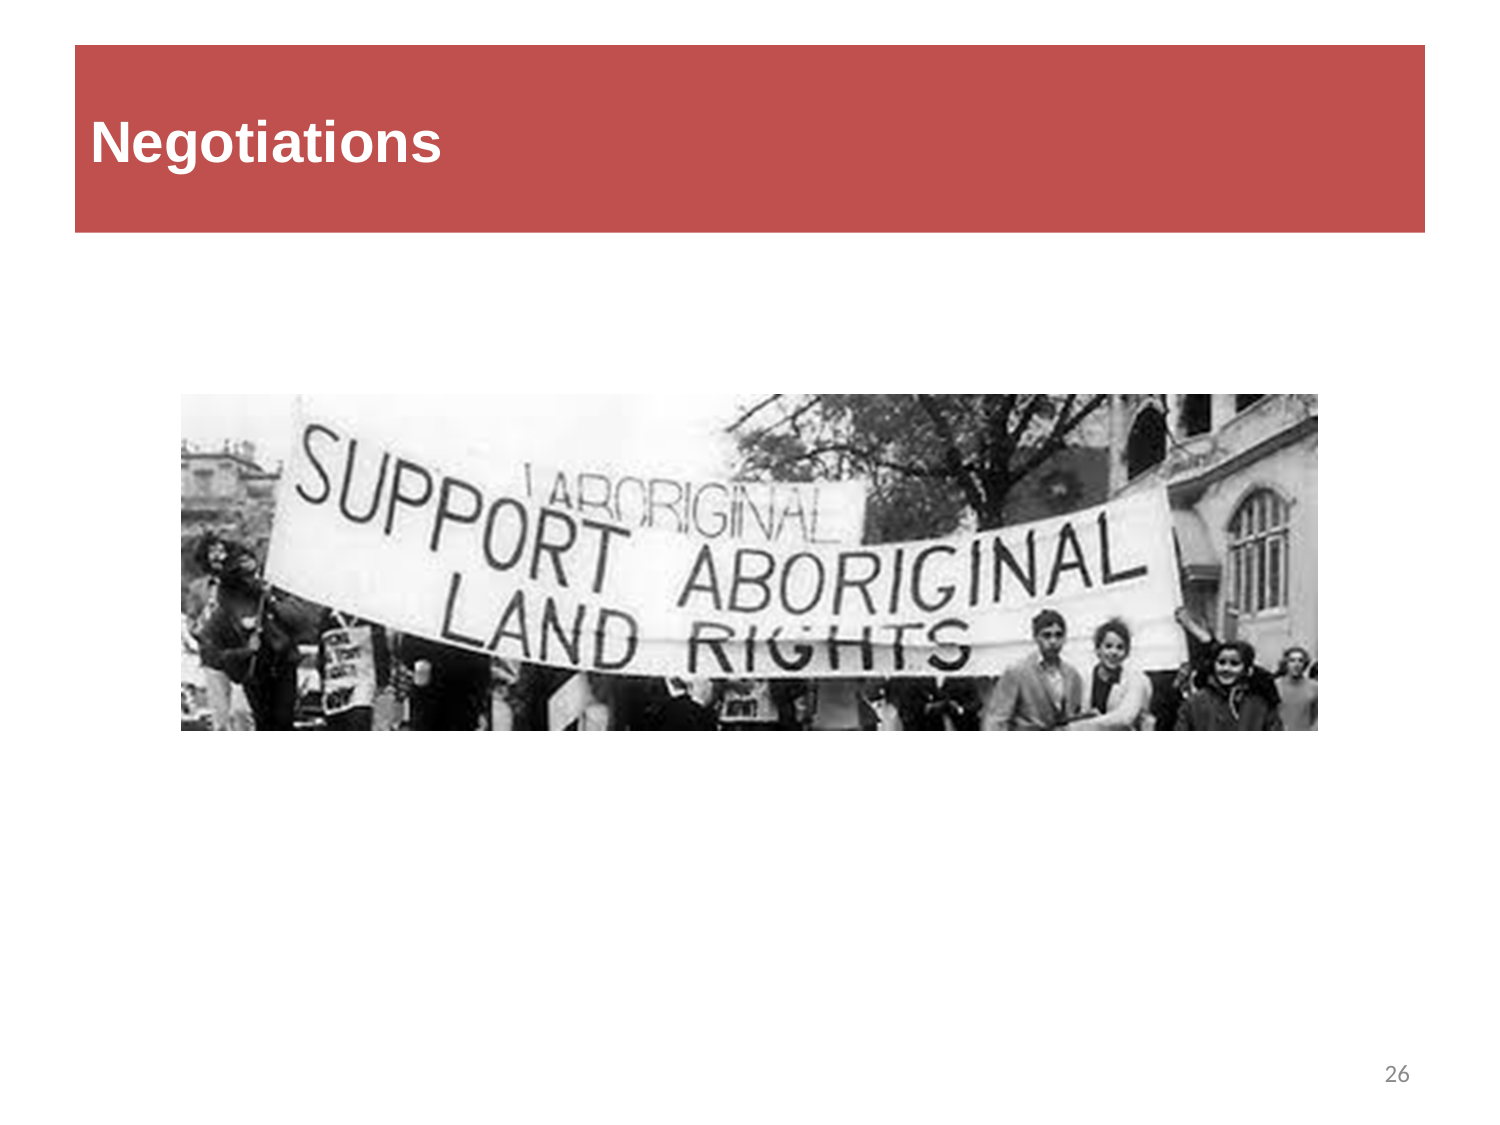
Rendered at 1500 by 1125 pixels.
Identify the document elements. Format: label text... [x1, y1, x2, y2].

picture [181, 394, 1319, 731]
slide_number 26 [1074, 1042, 1425, 1103]
title Negotiations [75, 45, 1425, 233]
